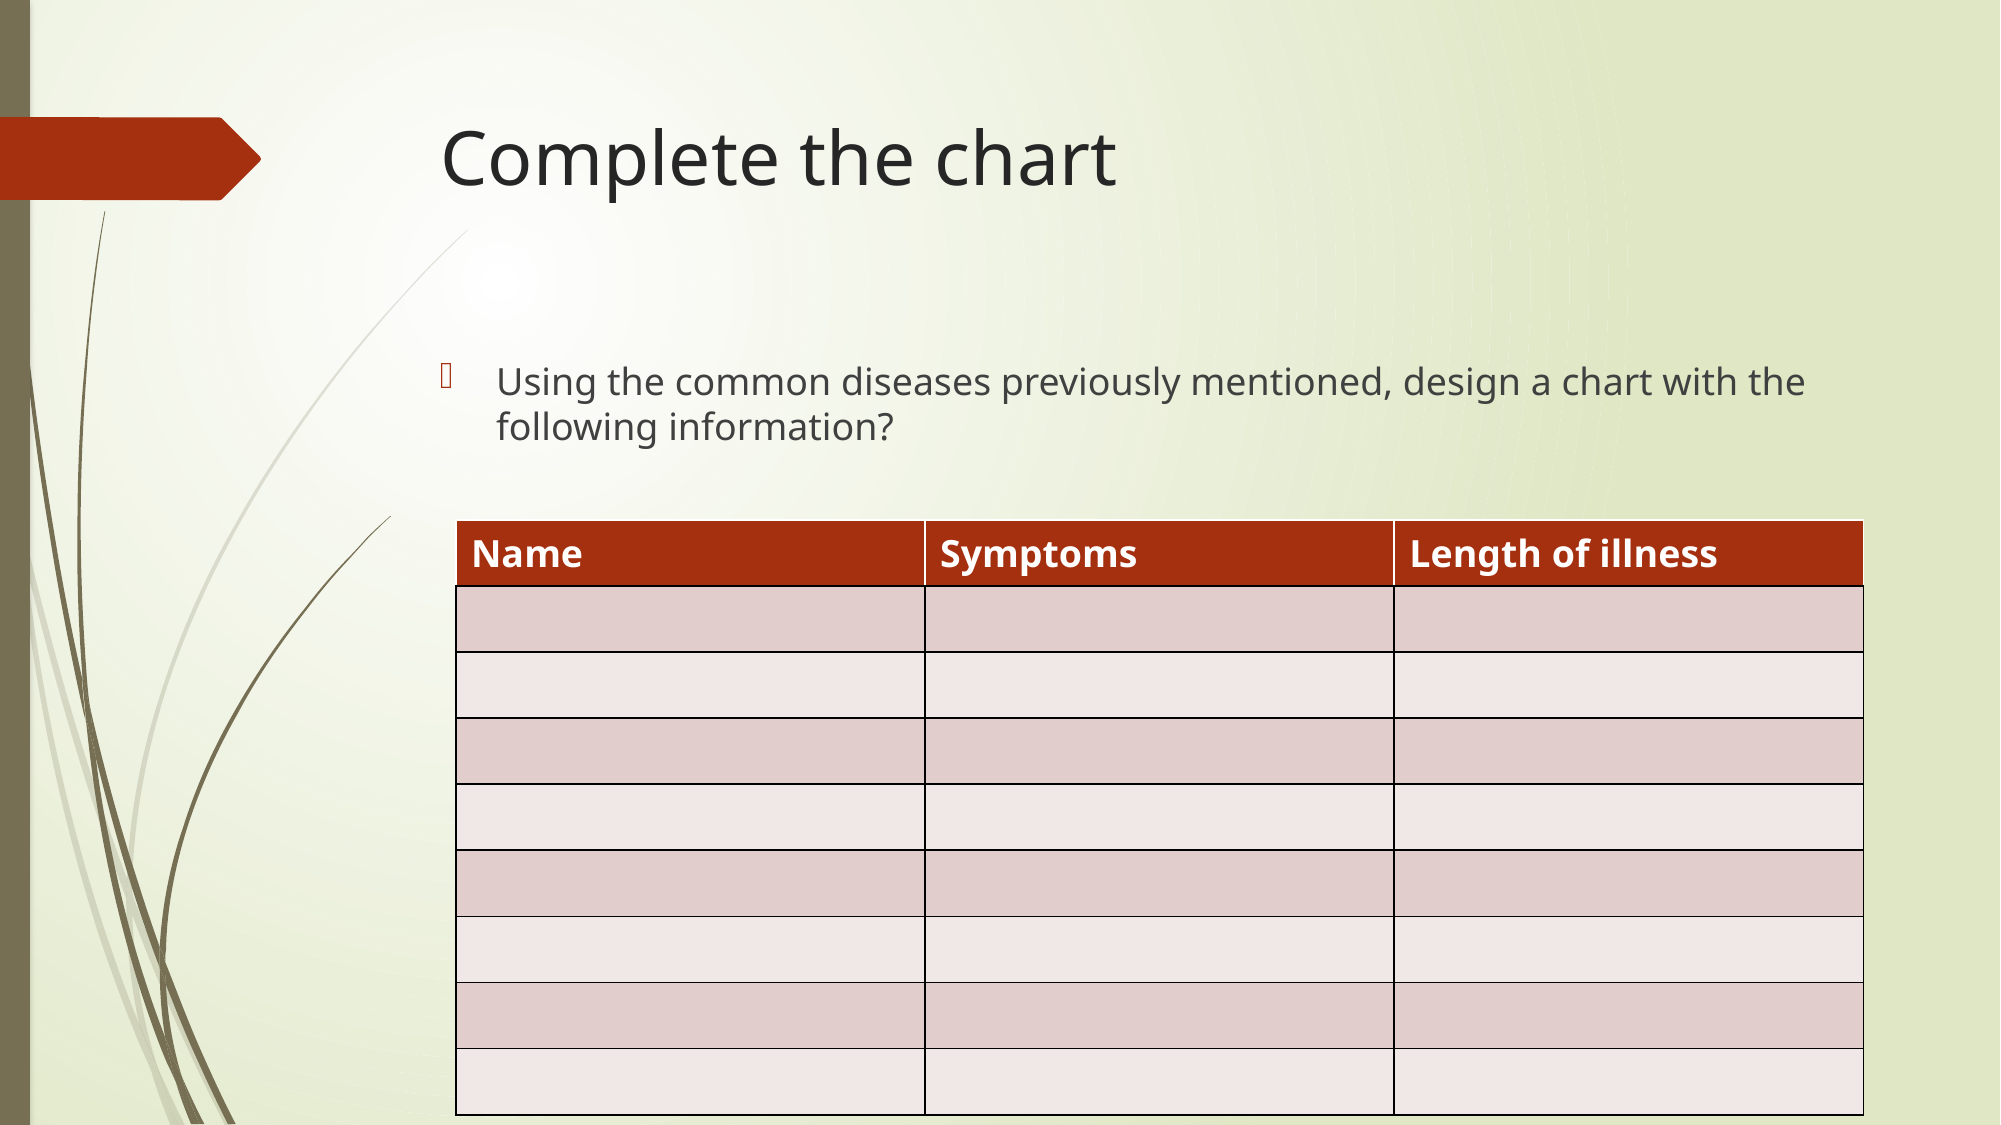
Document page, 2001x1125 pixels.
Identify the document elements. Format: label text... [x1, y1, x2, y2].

table_cell [1395, 851, 1863, 916]
table_cell [926, 1049, 1393, 1114]
table_cell [926, 917, 1393, 982]
table_cell [457, 983, 924, 1048]
table_cell [457, 587, 924, 651]
table_cell [1395, 653, 1863, 717]
table_cell [457, 917, 924, 982]
table_cell [926, 785, 1393, 849]
table_cell [926, 851, 1393, 916]
table_cell [926, 653, 1393, 717]
table_cell [1395, 587, 1863, 651]
table_header Length of illness [1395, 521, 1863, 585]
table_cell [926, 587, 1393, 651]
table_cell [926, 983, 1393, 1048]
table_cell [457, 851, 924, 916]
table_cell [457, 1049, 924, 1114]
table_header Name [457, 521, 924, 585]
table_cell [1395, 1049, 1863, 1114]
table_cell [926, 719, 1393, 783]
table_cell [1395, 917, 1863, 982]
list Using the common diseases previously mentioned, design a chart with the following information? [424, 350, 1888, 970]
title Complete the chart [425, 102, 1888, 313]
table_cell [457, 785, 924, 849]
table_cell [457, 653, 924, 717]
table_cell [1395, 719, 1863, 783]
table_cell [1395, 785, 1863, 849]
table_header Symptoms [926, 521, 1393, 585]
table_cell [1395, 983, 1863, 1048]
table_cell [457, 719, 924, 783]
